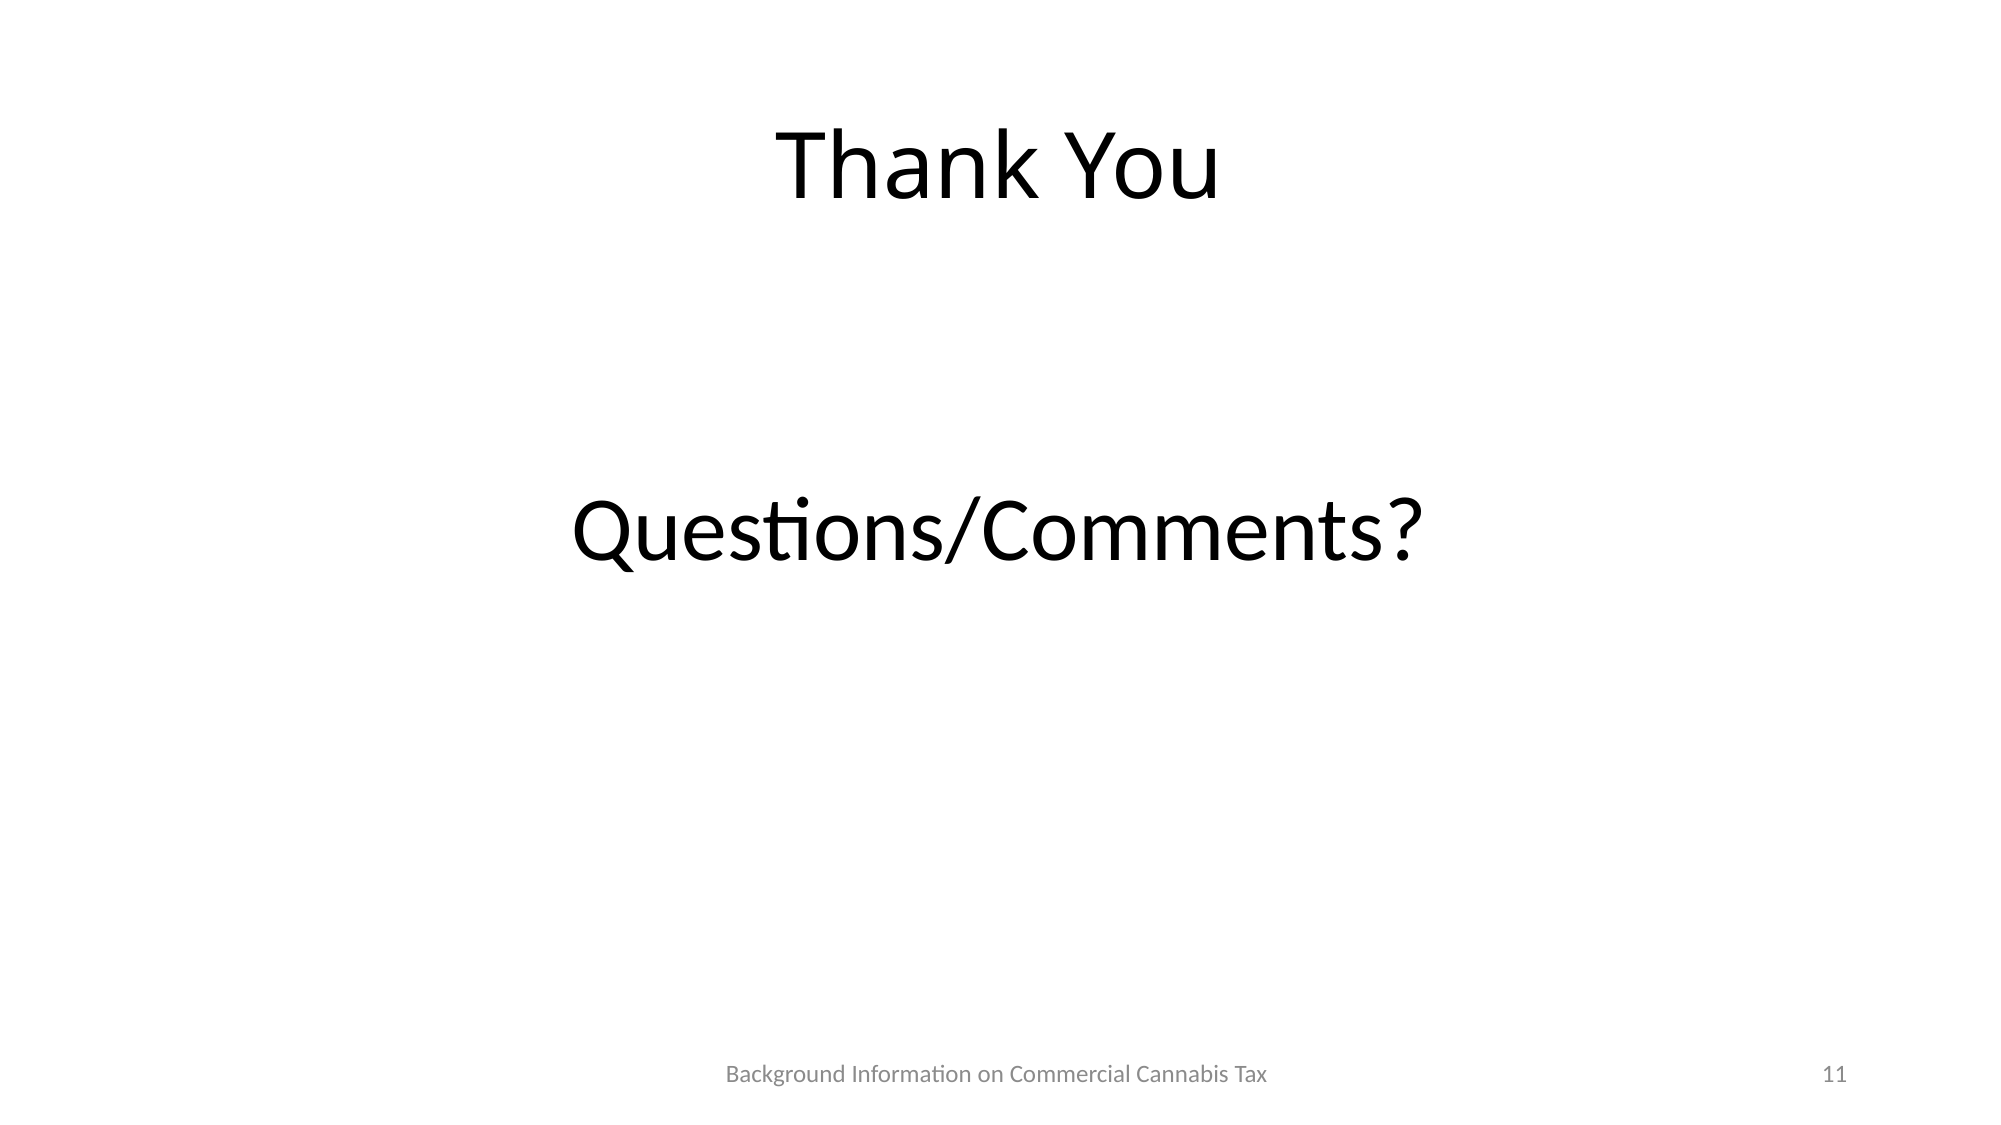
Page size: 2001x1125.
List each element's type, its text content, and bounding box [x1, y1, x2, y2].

title Thank You [137, 59, 1863, 278]
footer Background Information on Commercial Cannabis Tax [662, 1042, 1338, 1103]
list Questions/Comments? [137, 299, 1863, 1014]
slide_number 11 [1412, 1042, 1863, 1103]
